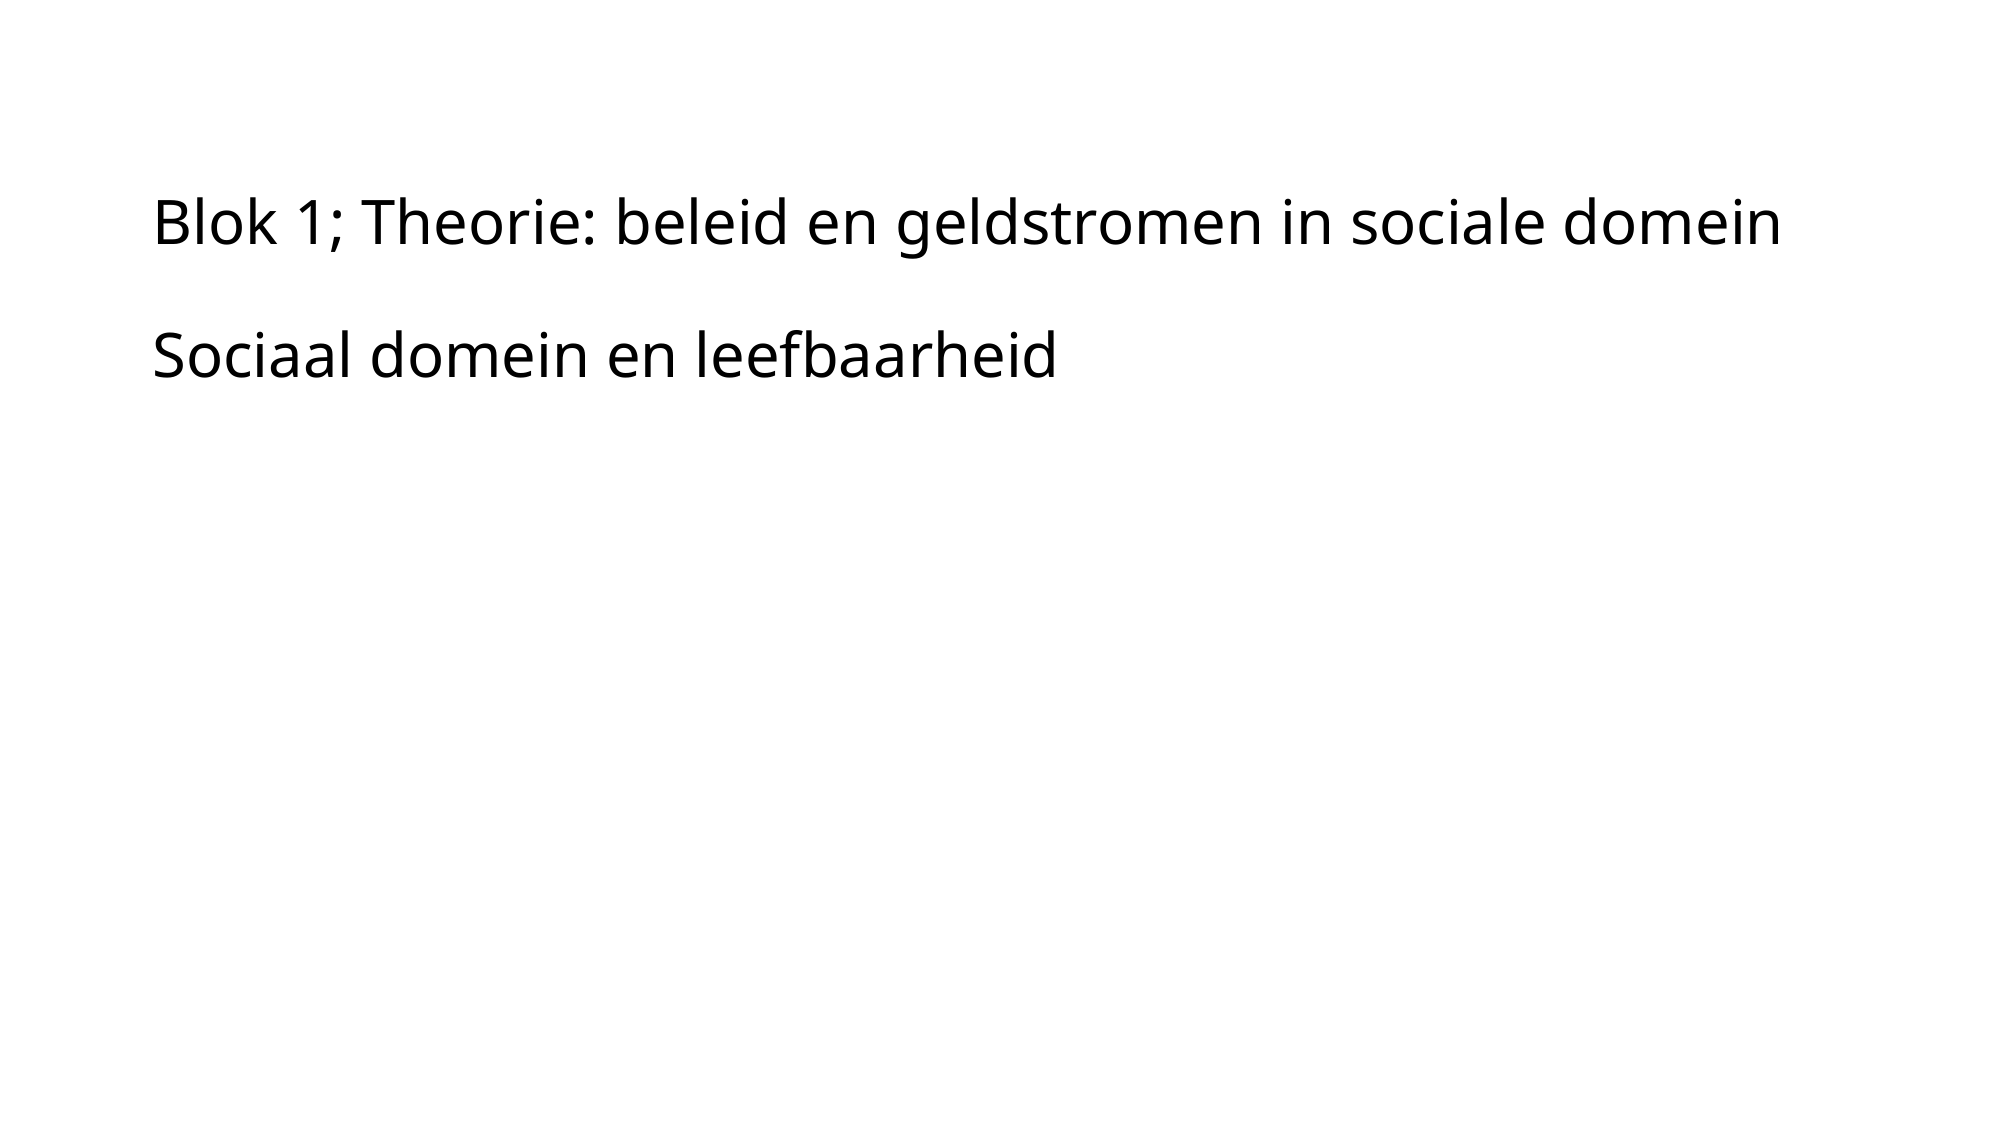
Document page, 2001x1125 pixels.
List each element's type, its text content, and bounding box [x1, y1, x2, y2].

title Blok 1; Theorie: beleid en geldstromen in sociale domein Sociaal domein en leefbaarheid [137, 182, 1863, 400]
